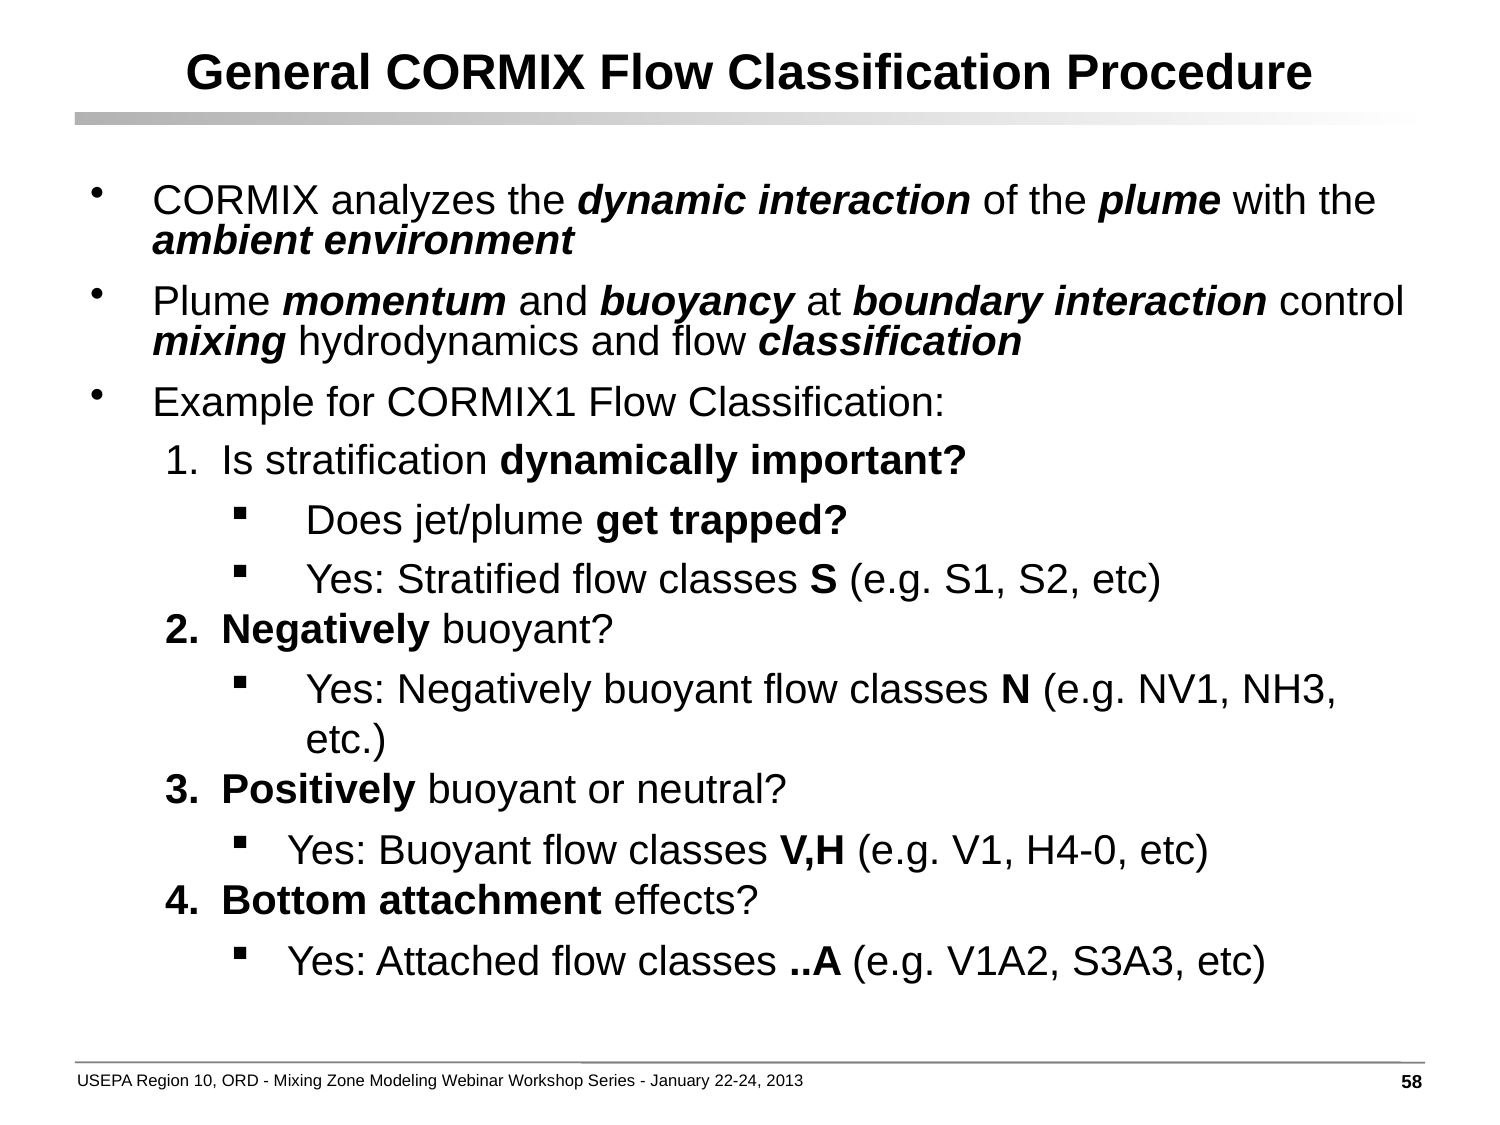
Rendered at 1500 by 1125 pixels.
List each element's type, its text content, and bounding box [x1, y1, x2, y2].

slide_number 58 [1324, 1062, 1438, 1113]
list CORMIX analyzes the dynamic interaction of the plume with the ambient environment Plume momentum and buoyancy at boundary interaction control mixing hydrodynamics and flow classification Example for CORMIX1 Flow Classification: Is stratification dynamically important? Does jet/plume get trapped? Yes: Stratified flow classes S (e.g. S1, S2, etc) Negatively buoyant? Yes: Negatively buoyant flow classes N (e.g. NV1, NH3, etc.) Positively buoyant or neutral? Yes: Buoyant flow classes V,H (e.g. V1, H4-0, etc) Bottom attachment effects? Yes: Attached flow classes ..A (e.g. V1A2, S3A3, etc) [75, 174, 1425, 1025]
title General CORMIX Flow Classification Procedure [0, 24, 1500, 115]
